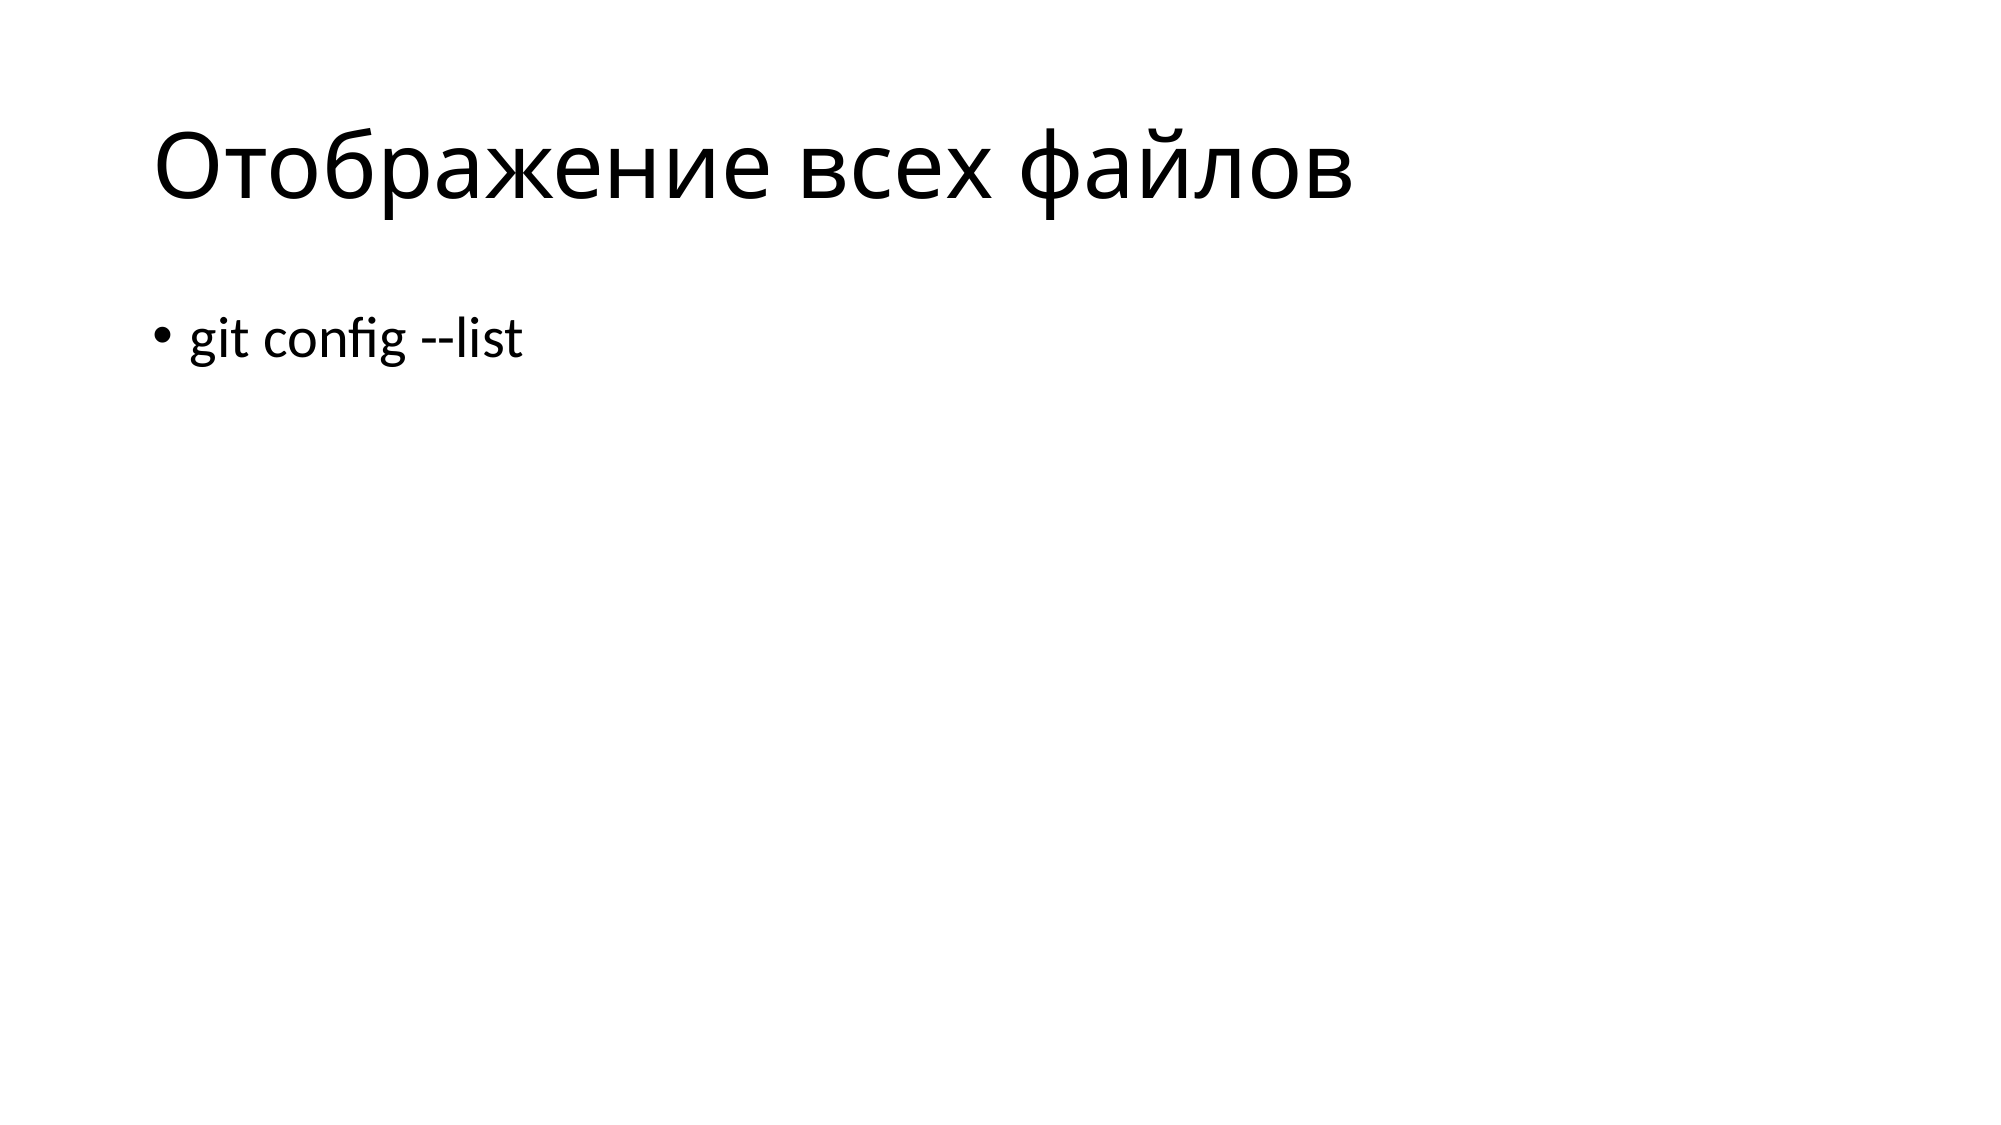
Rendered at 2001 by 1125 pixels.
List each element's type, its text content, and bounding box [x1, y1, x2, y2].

list git config --list [137, 299, 1863, 1014]
title Отображение всех файлов [137, 59, 1863, 278]
